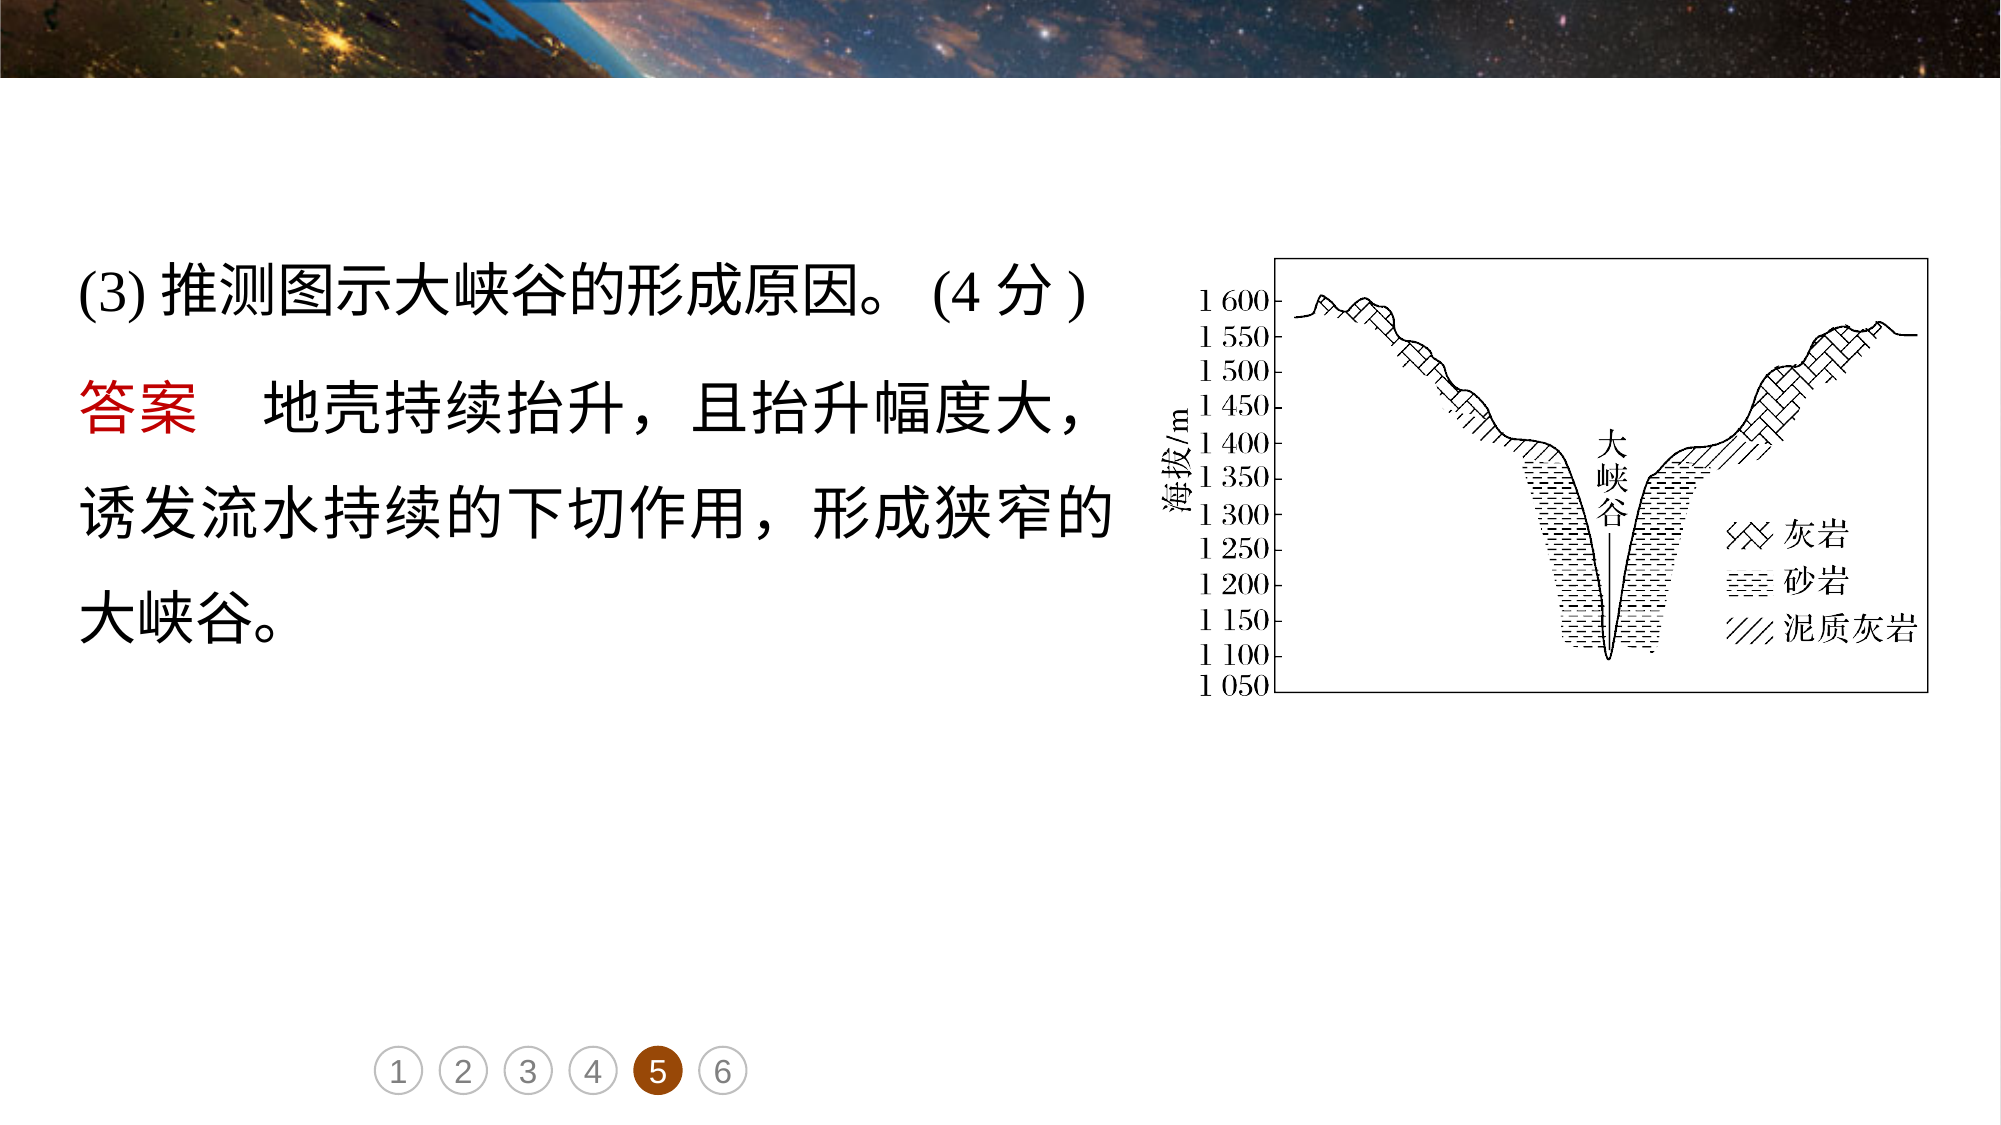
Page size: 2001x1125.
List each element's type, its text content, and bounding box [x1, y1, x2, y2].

text_box 答案 地壳持续抬升，且抬升幅度大，诱发流水持续的下切作用，形成狭窄的大峡谷。 [63, 329, 1130, 659]
text_box 3 [504, 1046, 552, 1094]
text_box 2 [439, 1046, 487, 1094]
text_box 6 [699, 1046, 747, 1094]
text_box 4 [569, 1046, 617, 1094]
text_box (3)推测图示大峡谷的形成原因。(4分) [63, 211, 1130, 329]
picture [1156, 246, 1937, 705]
picture [0, 0, 2001, 1125]
text_box 5 [634, 1046, 682, 1094]
text_box 1 [374, 1046, 423, 1094]
